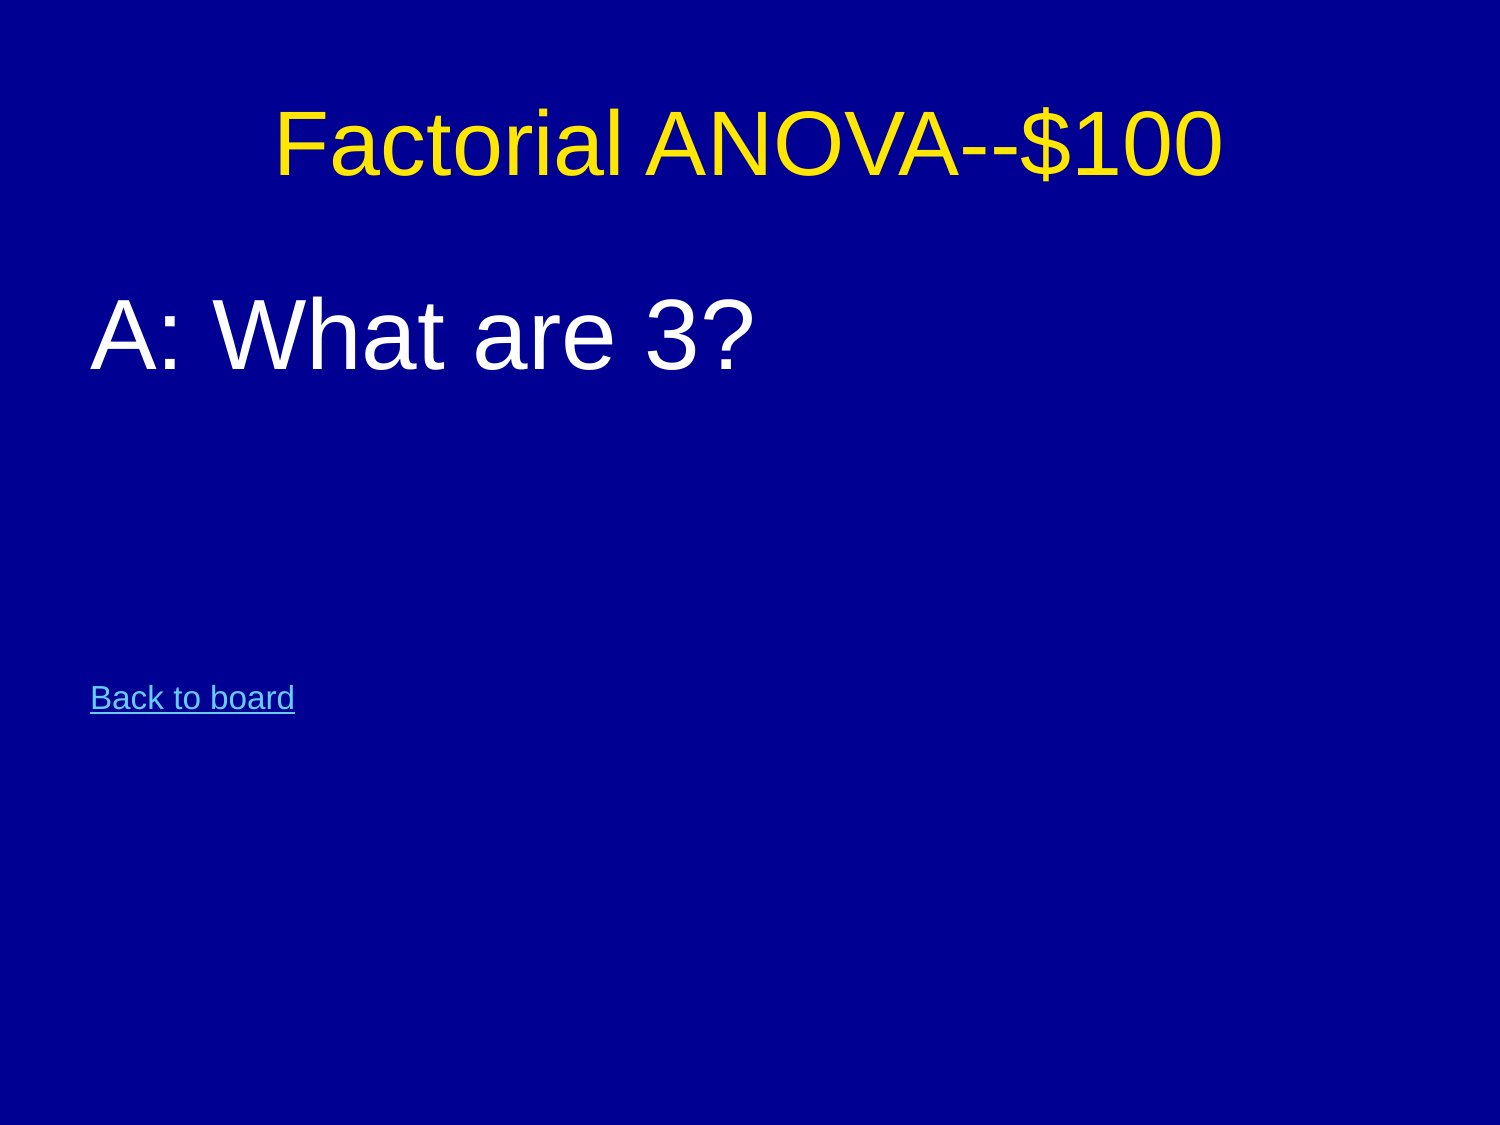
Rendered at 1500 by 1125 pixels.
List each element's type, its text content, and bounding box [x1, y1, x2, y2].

list A: What are 3? Back to board [75, 262, 1425, 1005]
title Factorial ANOVA--$100 [75, 45, 1425, 233]
